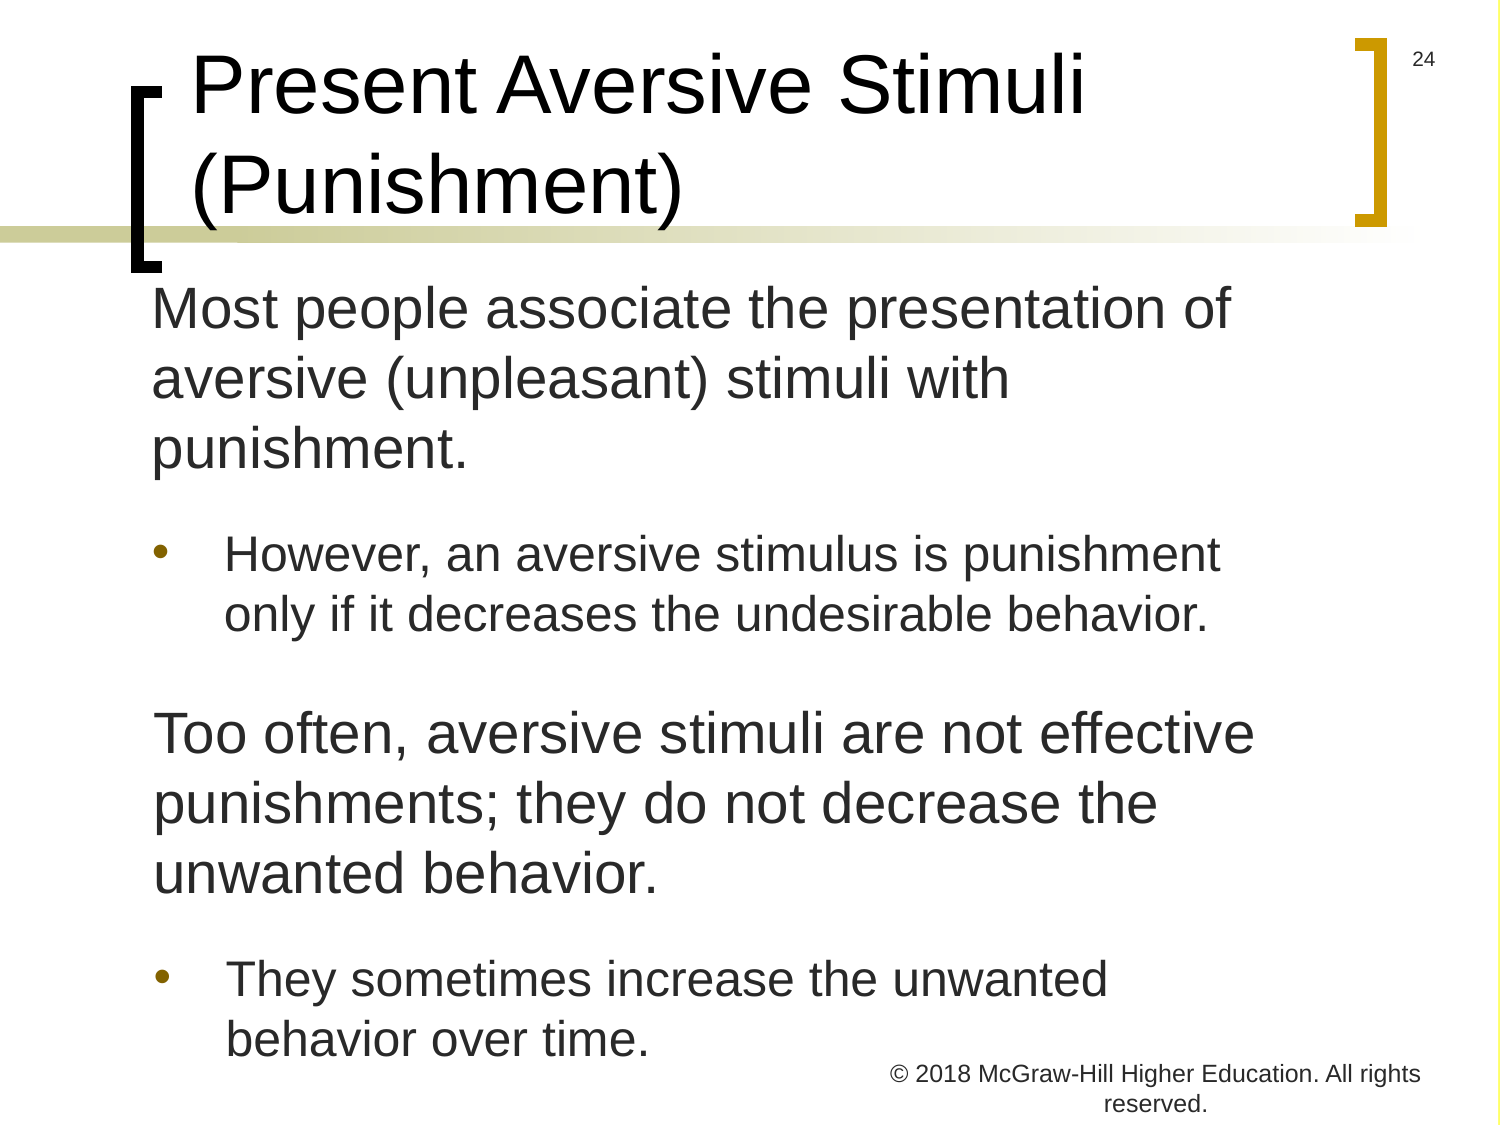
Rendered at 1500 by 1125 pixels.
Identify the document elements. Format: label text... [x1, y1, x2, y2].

title Present Aversive Stimuli (Punishment) [175, 5, 1350, 238]
list Too often, aversive stimuli are not effective punishments; they do not decrease the unwanted behavior. They sometimes increase the unwanted behavior over time. [138, 687, 1288, 1075]
list Most people associate the presentation of aversive (unpleasant) stimuli with punishment. However, an aversive stimulus is punishment only if it decreases the undesirable behavior. [136, 262, 1333, 638]
